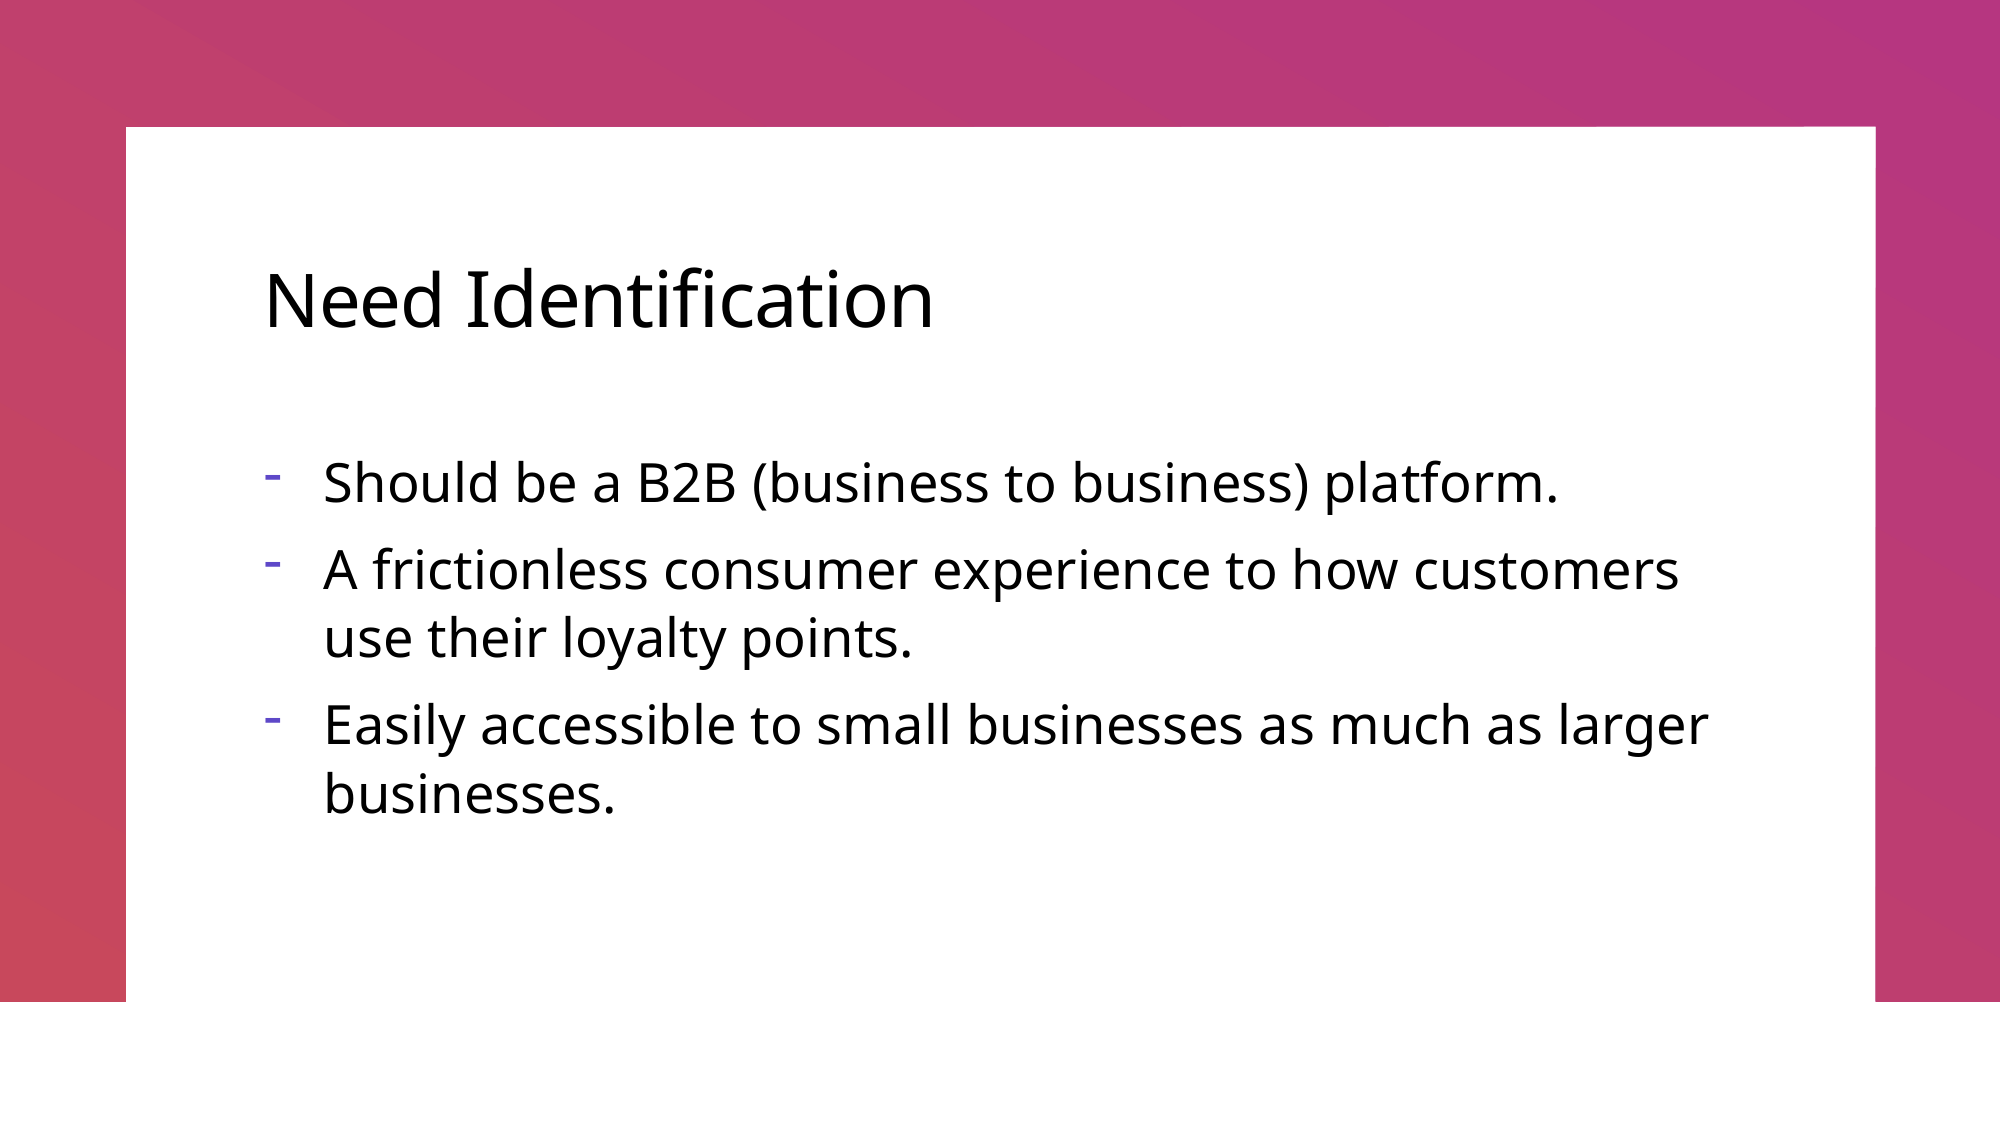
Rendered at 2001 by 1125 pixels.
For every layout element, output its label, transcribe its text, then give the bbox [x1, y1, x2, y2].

title Need Identification [248, 248, 1067, 353]
list Should be a B2B (business to business) platform. A frictionless consumer experience to how customers use their loyalty points. Easily accessible to small businesses as much as larger businesses. [248, 353, 1749, 949]
